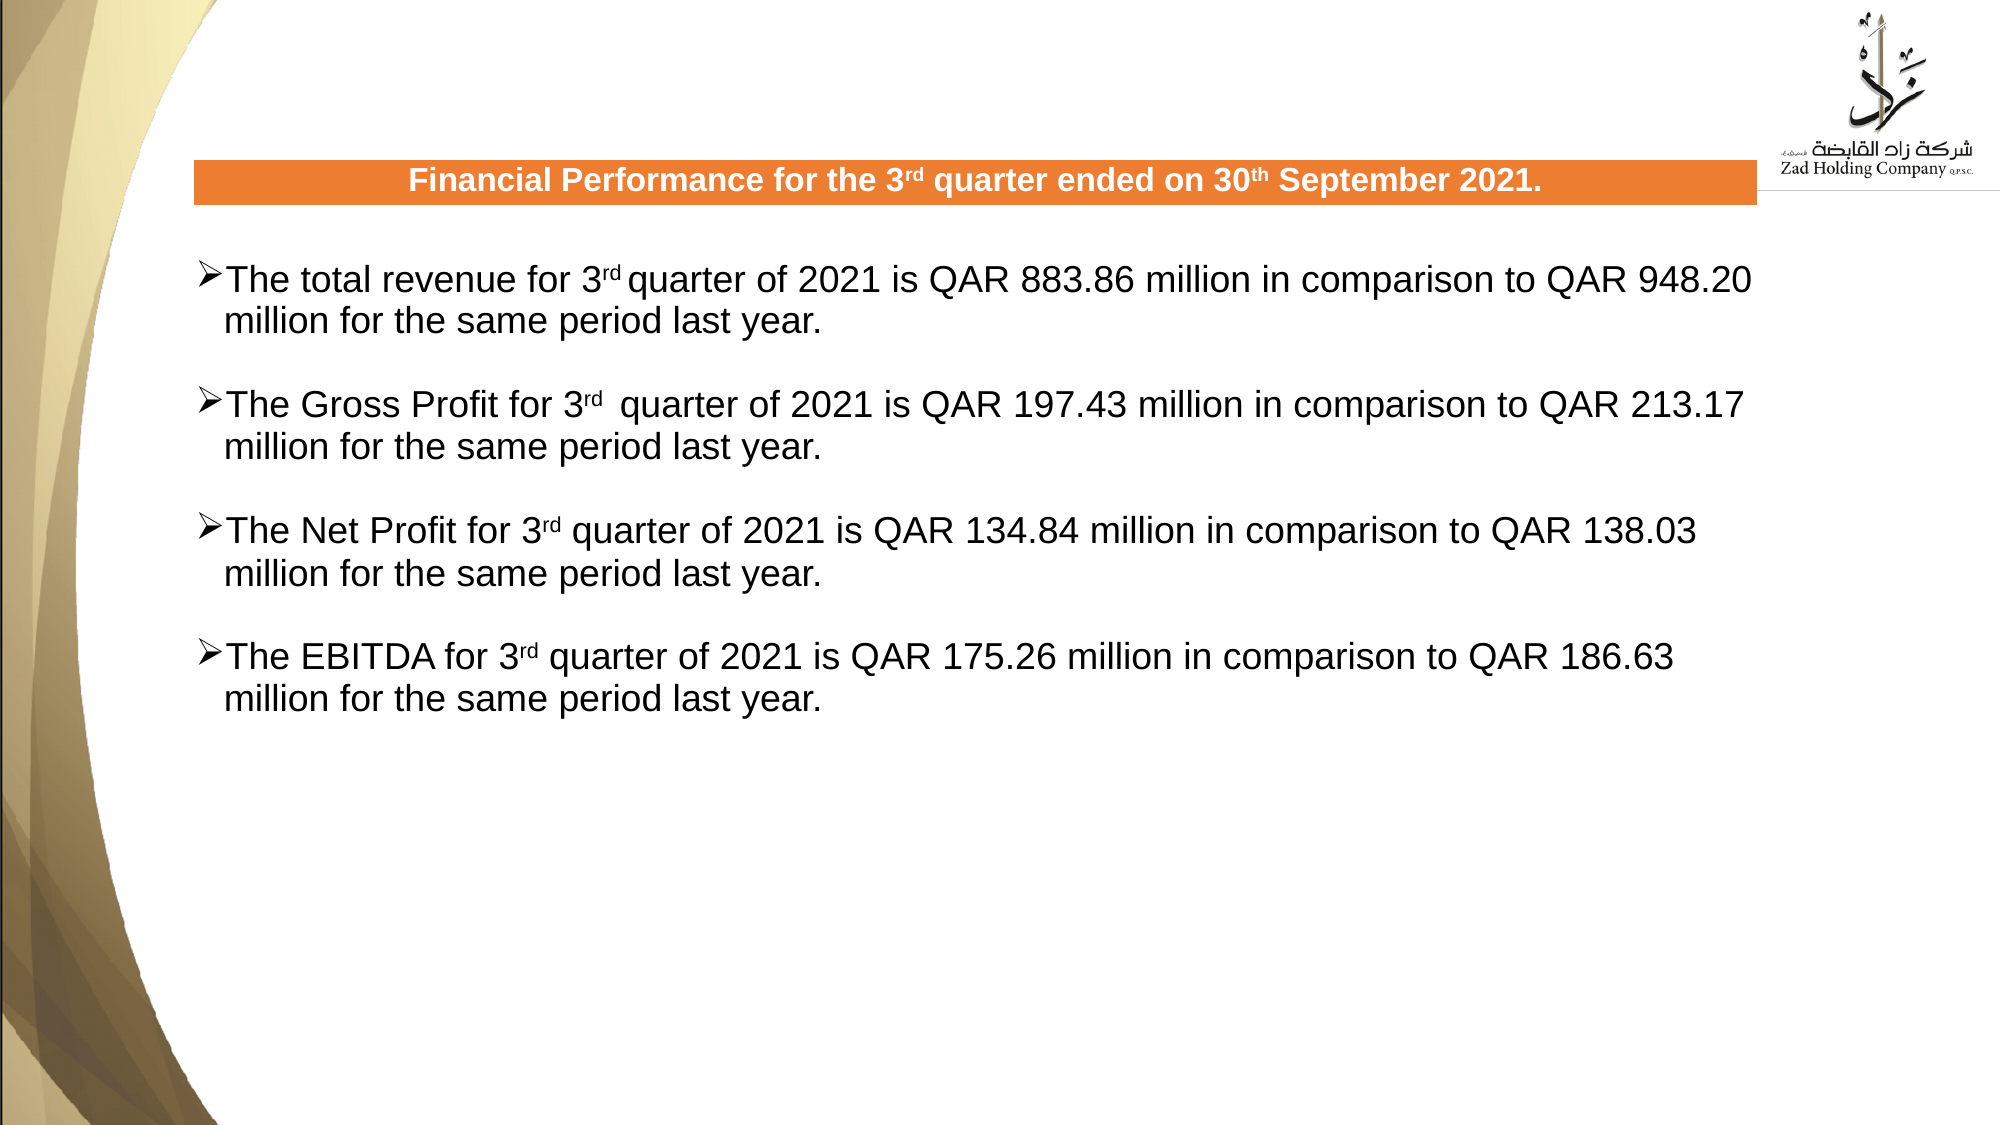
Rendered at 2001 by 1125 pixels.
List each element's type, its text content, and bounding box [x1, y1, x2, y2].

table_header Financial Performance for the 3rd quarter ended on 30th September 2021. [194, 160, 1757, 205]
picture [0, 0, 2001, 1125]
table_header The total revenue for 3rd quarter of 2021 is QAR 883.86 million in comparison to QAR 948.20 million for the same period last year. The Gross Profit for 3rd quarter of 2021 is QAR 197.43 million in comparison to QAR 213.17 million for the same period last year. The Net Profit for 3rd quarter of 2021 is QAR 134.84 million in comparison to QAR 138.03 million for the same period last year. The EBITDA for 3rd quarter of 2021 is QAR 175.26 million in comparison to QAR 186.63 million for the same period last year. [194, 214, 1778, 790]
